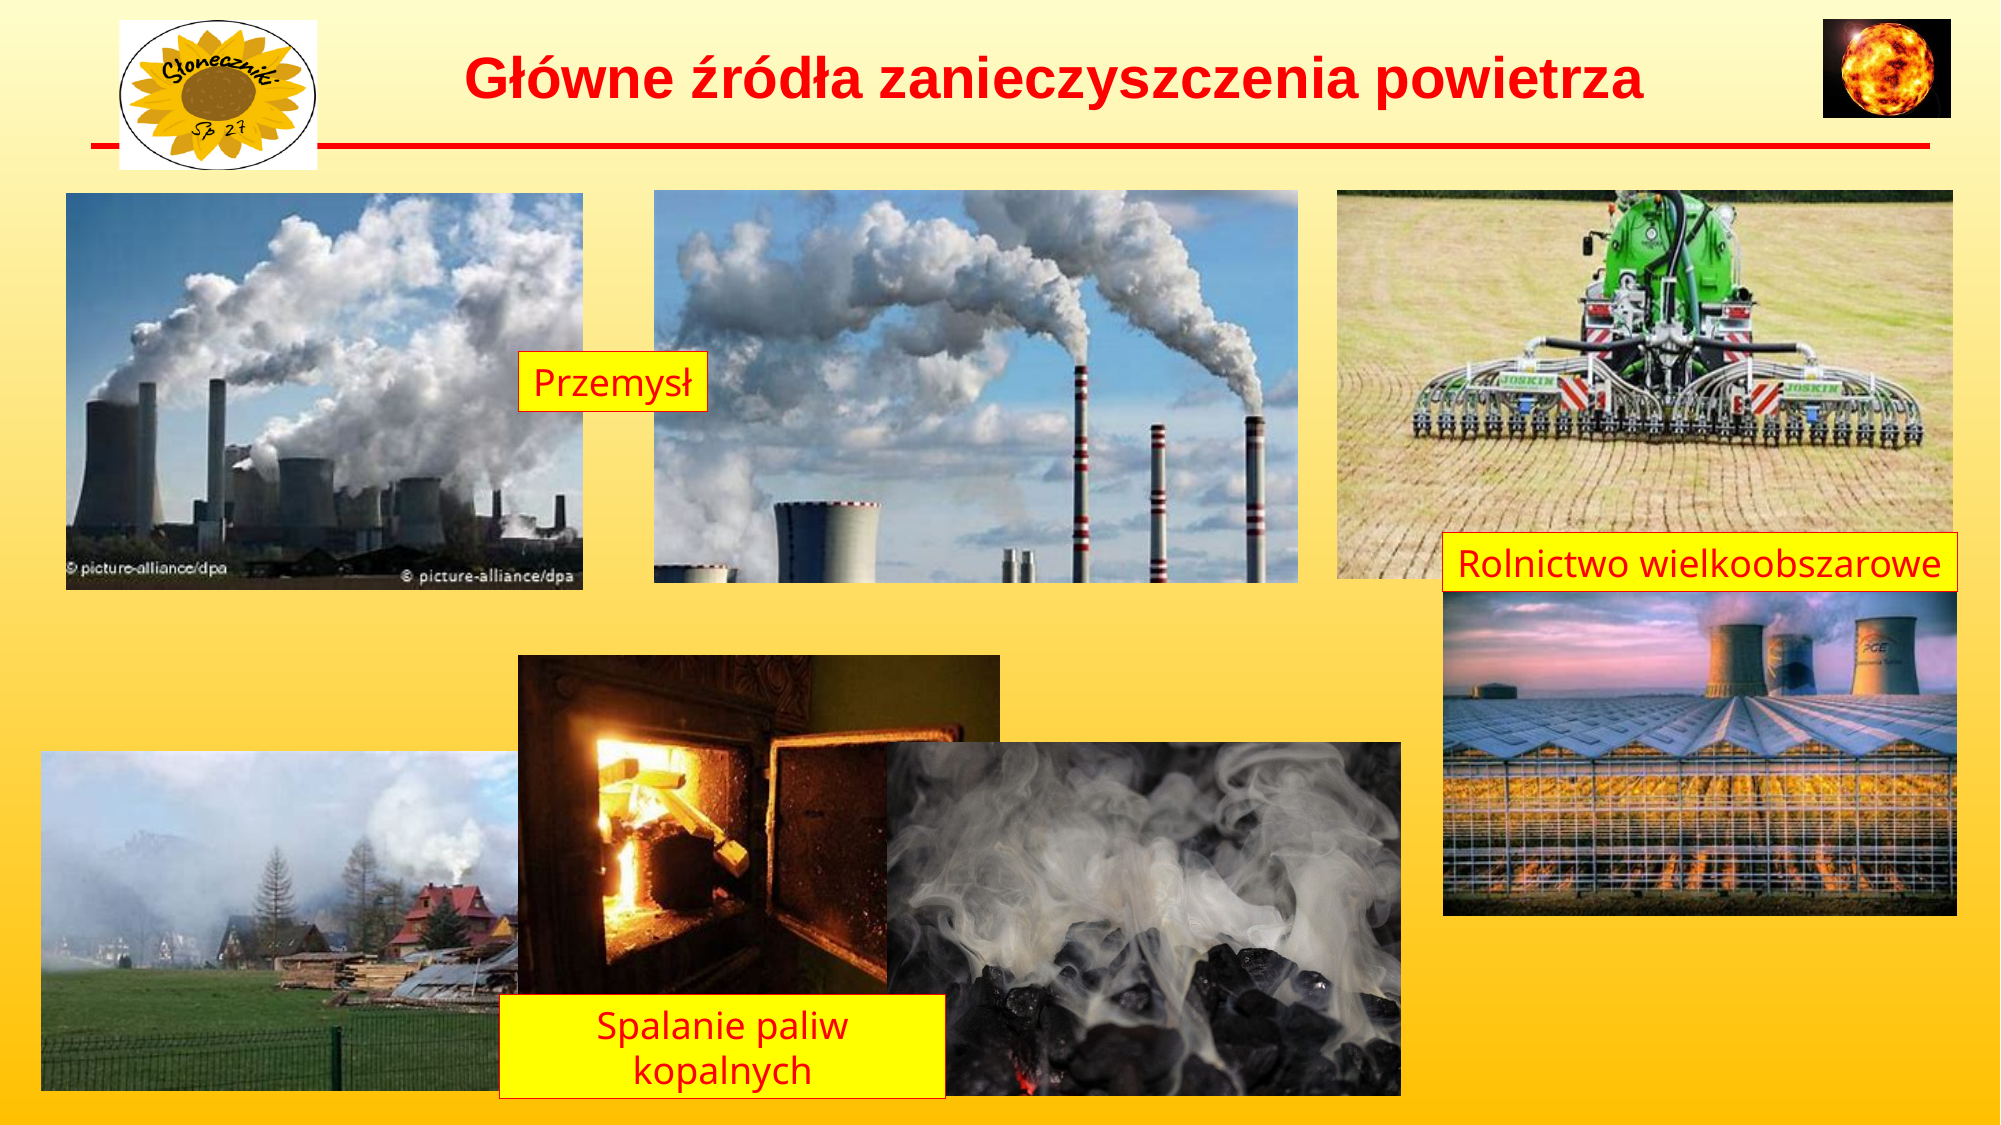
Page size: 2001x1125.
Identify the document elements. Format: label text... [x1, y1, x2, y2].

picture [654, 190, 1299, 583]
picture [66, 193, 584, 590]
text_box Spalanie paliw kopalnych [601, 1037, 882, 1099]
picture [1337, 190, 1957, 917]
text_box Główne źródła zanieczyszczenia powietrza [449, 33, 1677, 118]
picture [40, 655, 1402, 1096]
picture [1822, 19, 1951, 118]
text_box Przemysł [589, 351, 647, 412]
picture [119, 12, 318, 171]
